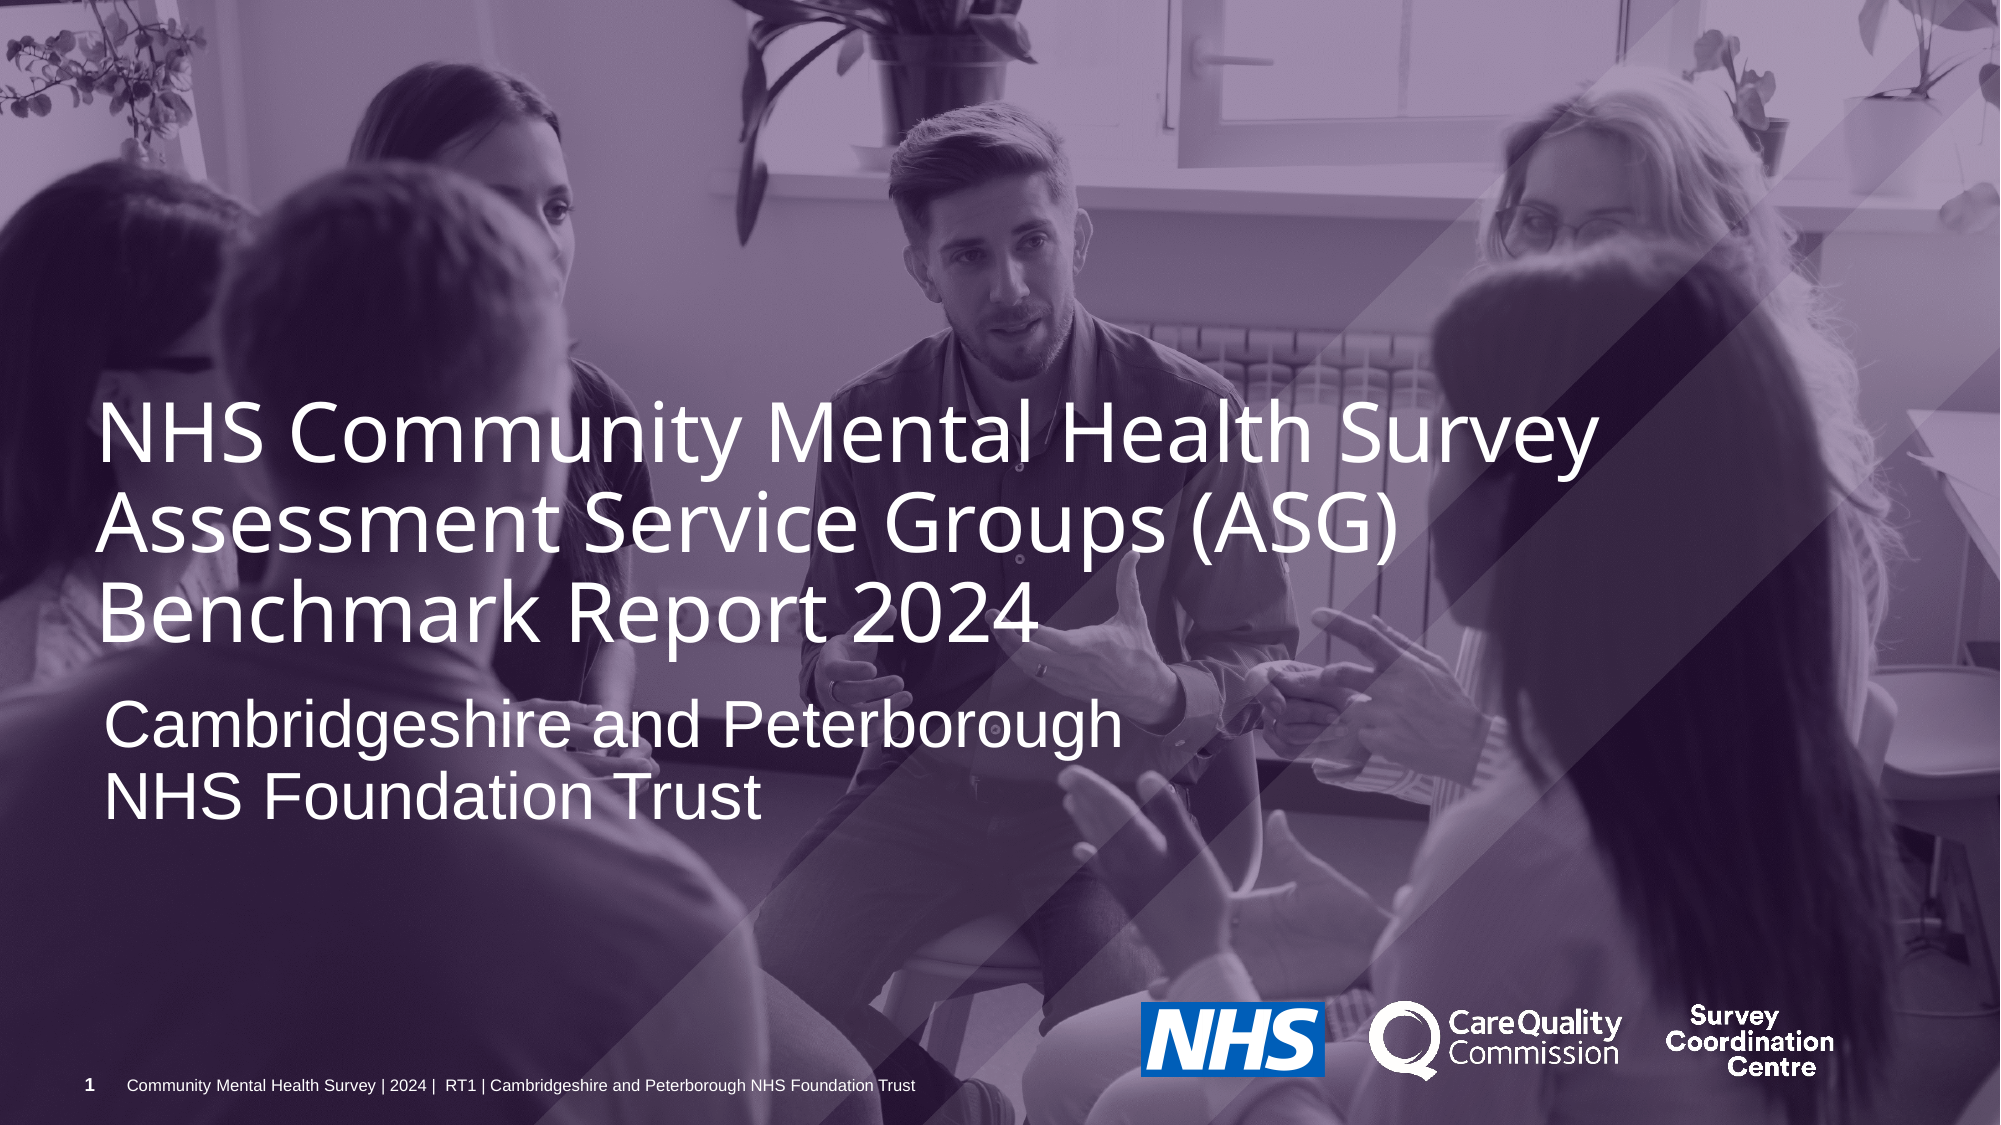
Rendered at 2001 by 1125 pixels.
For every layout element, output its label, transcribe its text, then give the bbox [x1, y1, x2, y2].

title Cambridgeshire and Peterborough NHS Foundation Trust [103, 690, 1175, 836]
picture [1357, 989, 1629, 1091]
text_box NHS Community Mental Health Survey Assessment Service Groups (ASG) Benchmark Report 2024 [95, 390, 1896, 661]
picture [1141, 1002, 1325, 1077]
text_box 1 [84, 1065, 122, 1125]
picture [1663, 1001, 1836, 1079]
